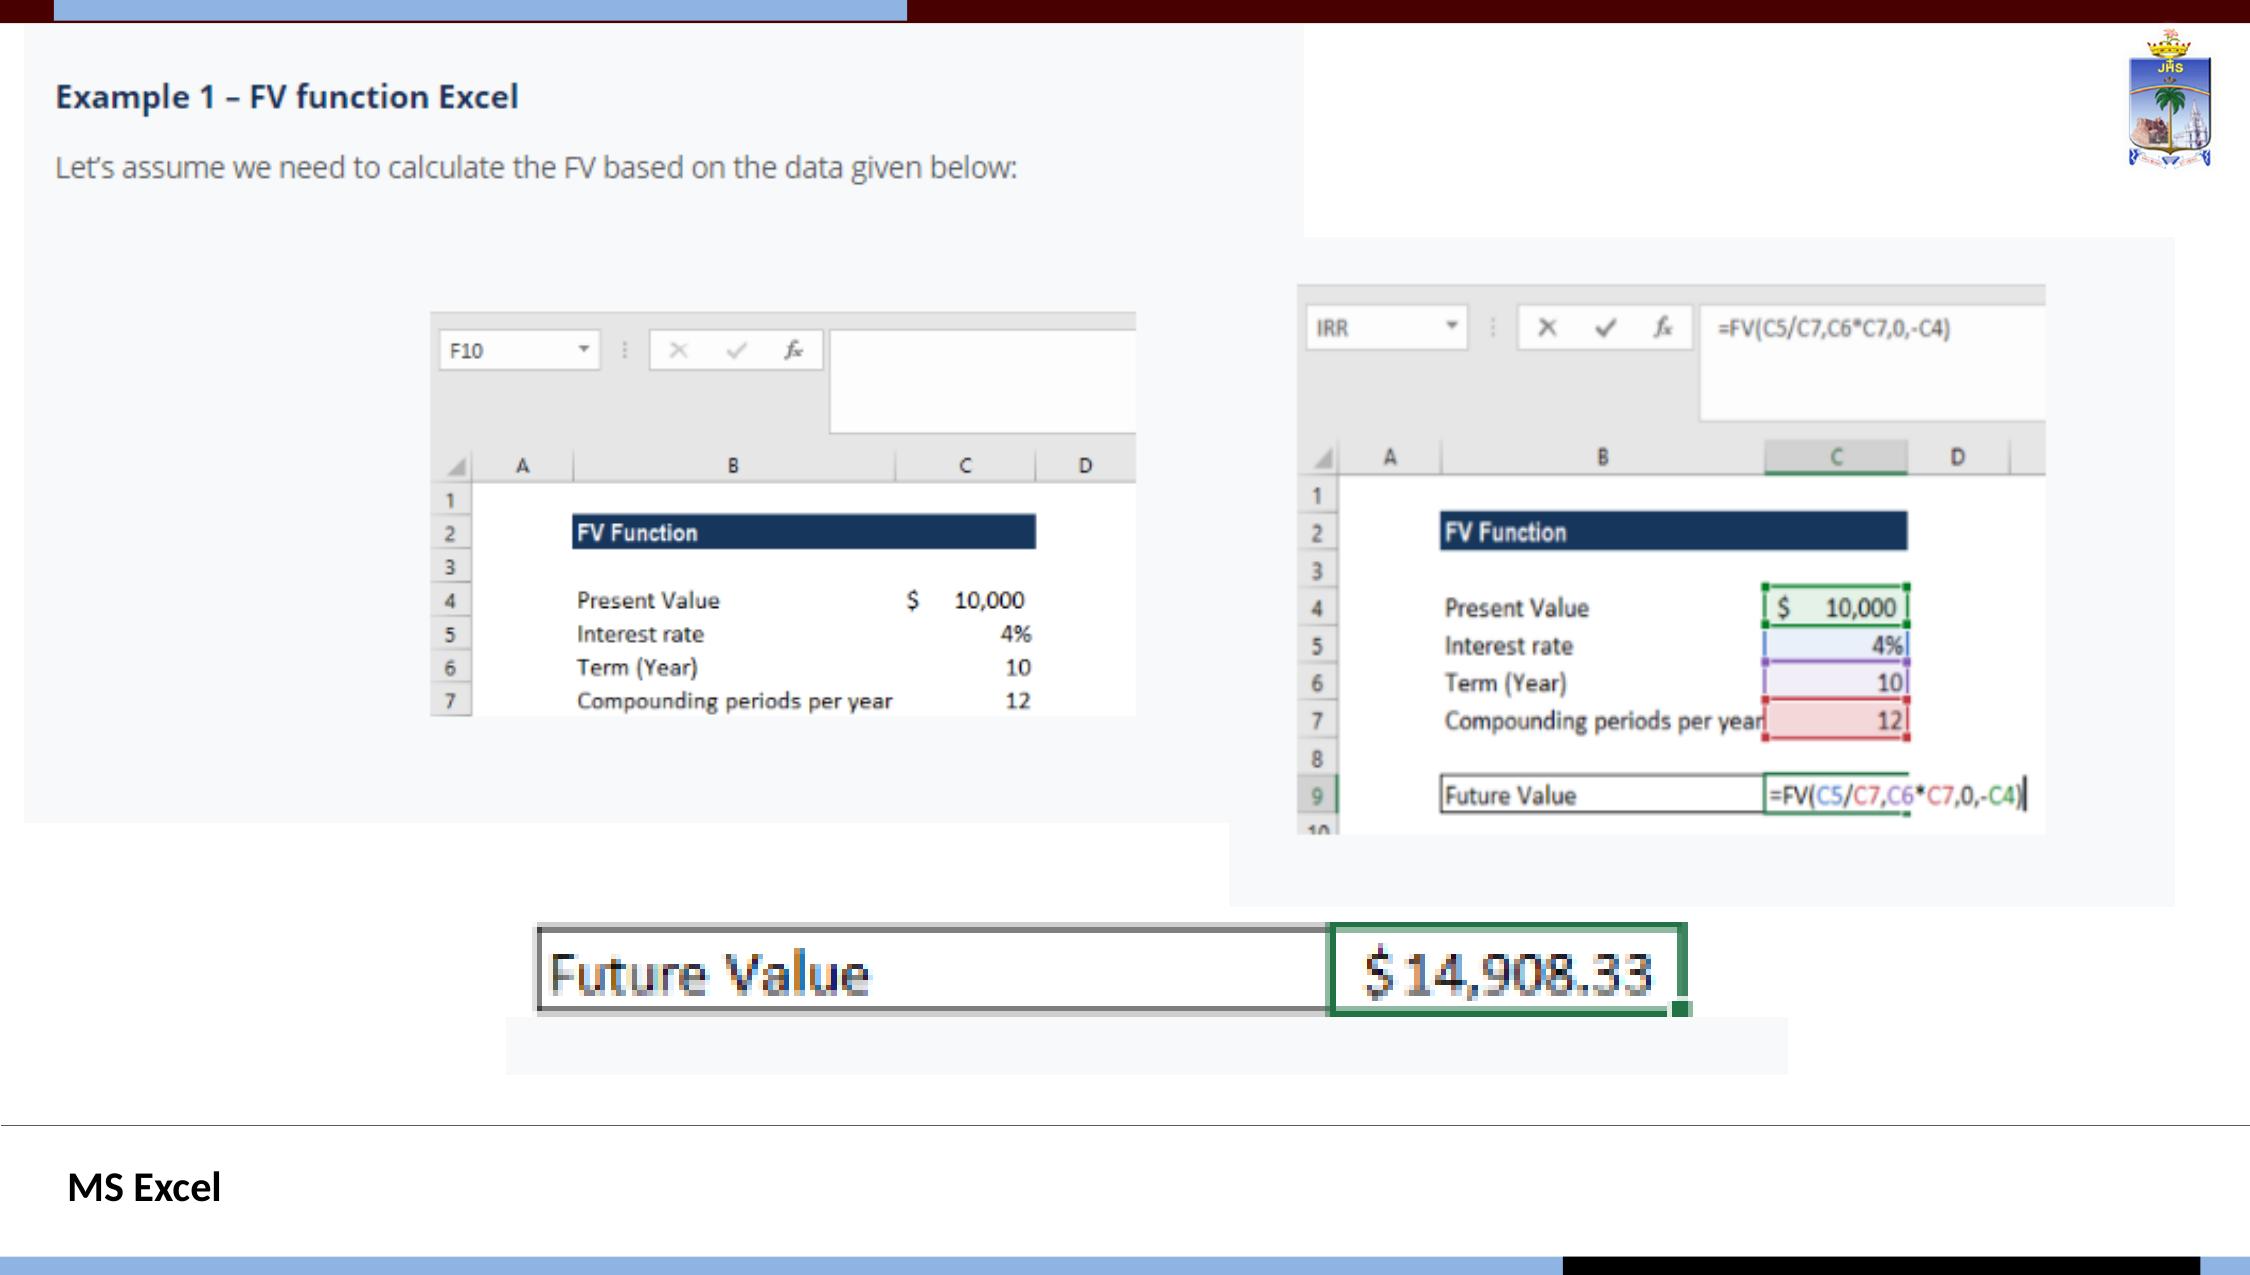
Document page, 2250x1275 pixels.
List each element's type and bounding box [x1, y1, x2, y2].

picture [2049, 20, 2250, 174]
picture [506, 912, 1788, 1075]
picture [24, 24, 2175, 907]
